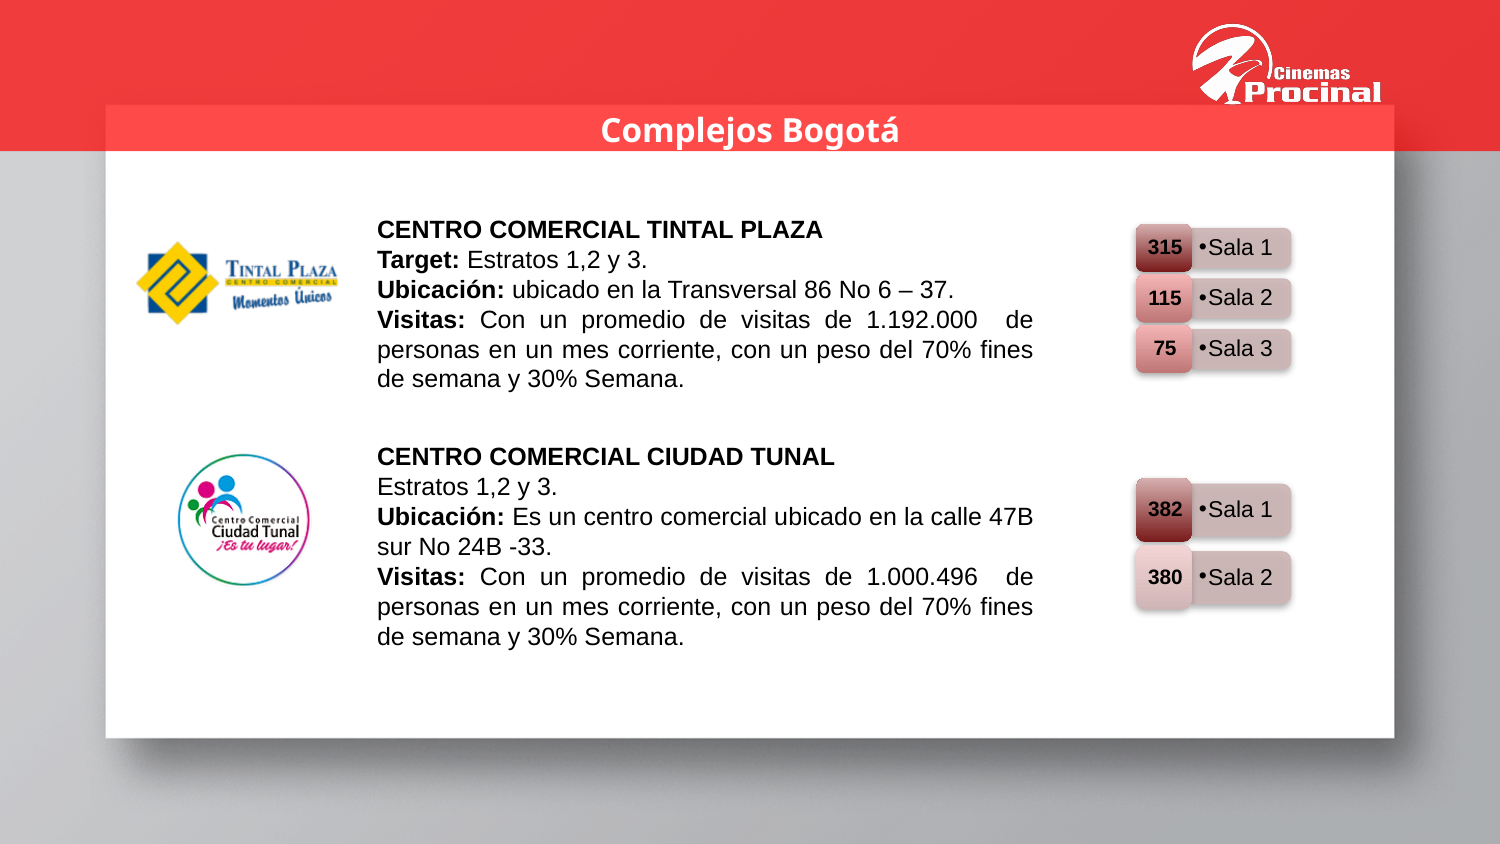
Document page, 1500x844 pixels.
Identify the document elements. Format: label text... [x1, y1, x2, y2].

text_box CENTRO COMERCIAL TINTAL PLAZA Target: Estratos 1,2 y 3. Ubicación: ubicado en la Transversal 86 No 6 – 37. Visitas: Con un promedio de visitas de 1.192.000 de personas en un mes corriente, con un peso del 70% fines de semana y 30% Semana. [362, 205, 1050, 431]
title Complejos Bogotá [185, 106, 1316, 165]
picture [1189, 21, 1384, 107]
picture [0, 152, 1500, 844]
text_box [1135, 477, 1291, 610]
text_box CENTRO COMERCIAL CIUDAD TUNAL Estratos 1,2 y 3. Ubicación: Es un centro comercial ubicado en la calle 47B sur No 24B -33. Visitas: Con un promedio de visitas de 1.000.496 de personas en un mes corriente, con un peso del 70% fines de semana y 30% Semana. [362, 433, 1050, 688]
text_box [1135, 223, 1291, 374]
